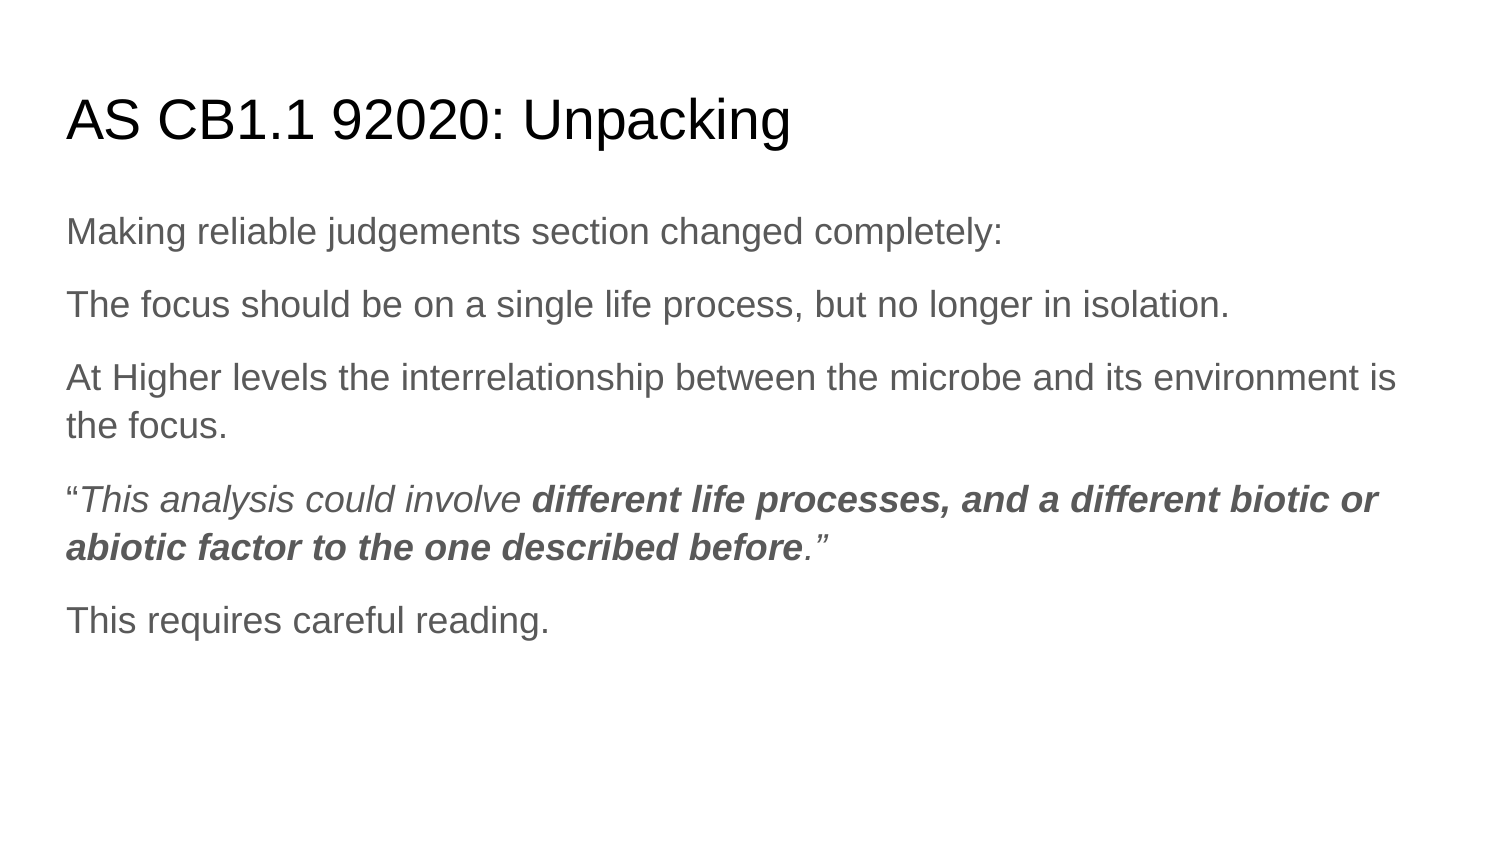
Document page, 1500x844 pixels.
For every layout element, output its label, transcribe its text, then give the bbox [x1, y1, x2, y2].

list Making reliable judgements section changed completely: The focus should be on a single life process, but no longer in isolation. At Higher levels the interrelationship between the microbe and its environment is the focus. “This analysis could involve different life processes, and a different biotic or abiotic factor to the one described before.” This requires careful reading. [51, 189, 1449, 750]
title AS CB1.1 92020: Unpacking [51, 72, 1449, 167]
